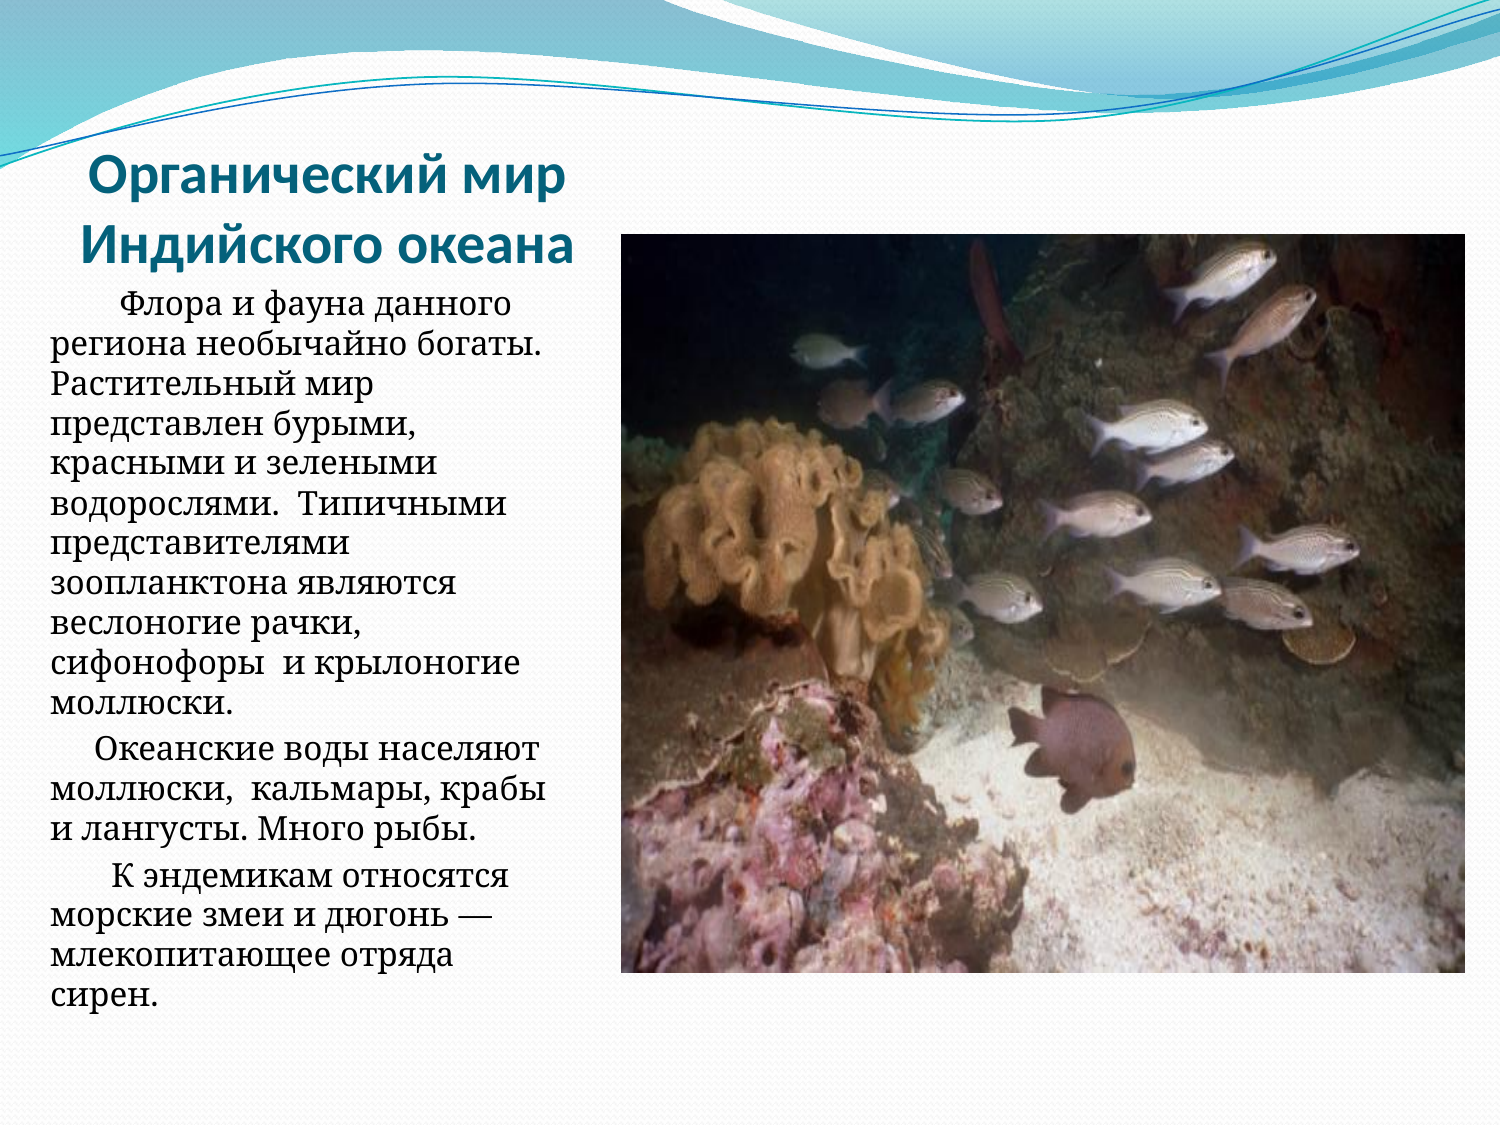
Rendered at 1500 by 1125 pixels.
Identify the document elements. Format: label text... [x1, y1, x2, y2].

title Органический мир Индийского океана [58, 84, 598, 275]
list Флора и фауна данного региона необычайно богаты. Растительный мир представлен бурыми, красными и зелеными водорослями. Типичными представителями зоопланктона являются веслоногие рачки, сифонофоры и крылоногие моллюски. Океанские воды населяют моллюски, кальмары, крабы и лангусты. Много рыбы. К эндемикам относятся морские змеи и дюгонь — млекопитающее отряда сирен. [46, 275, 563, 1025]
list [620, 234, 1466, 973]
